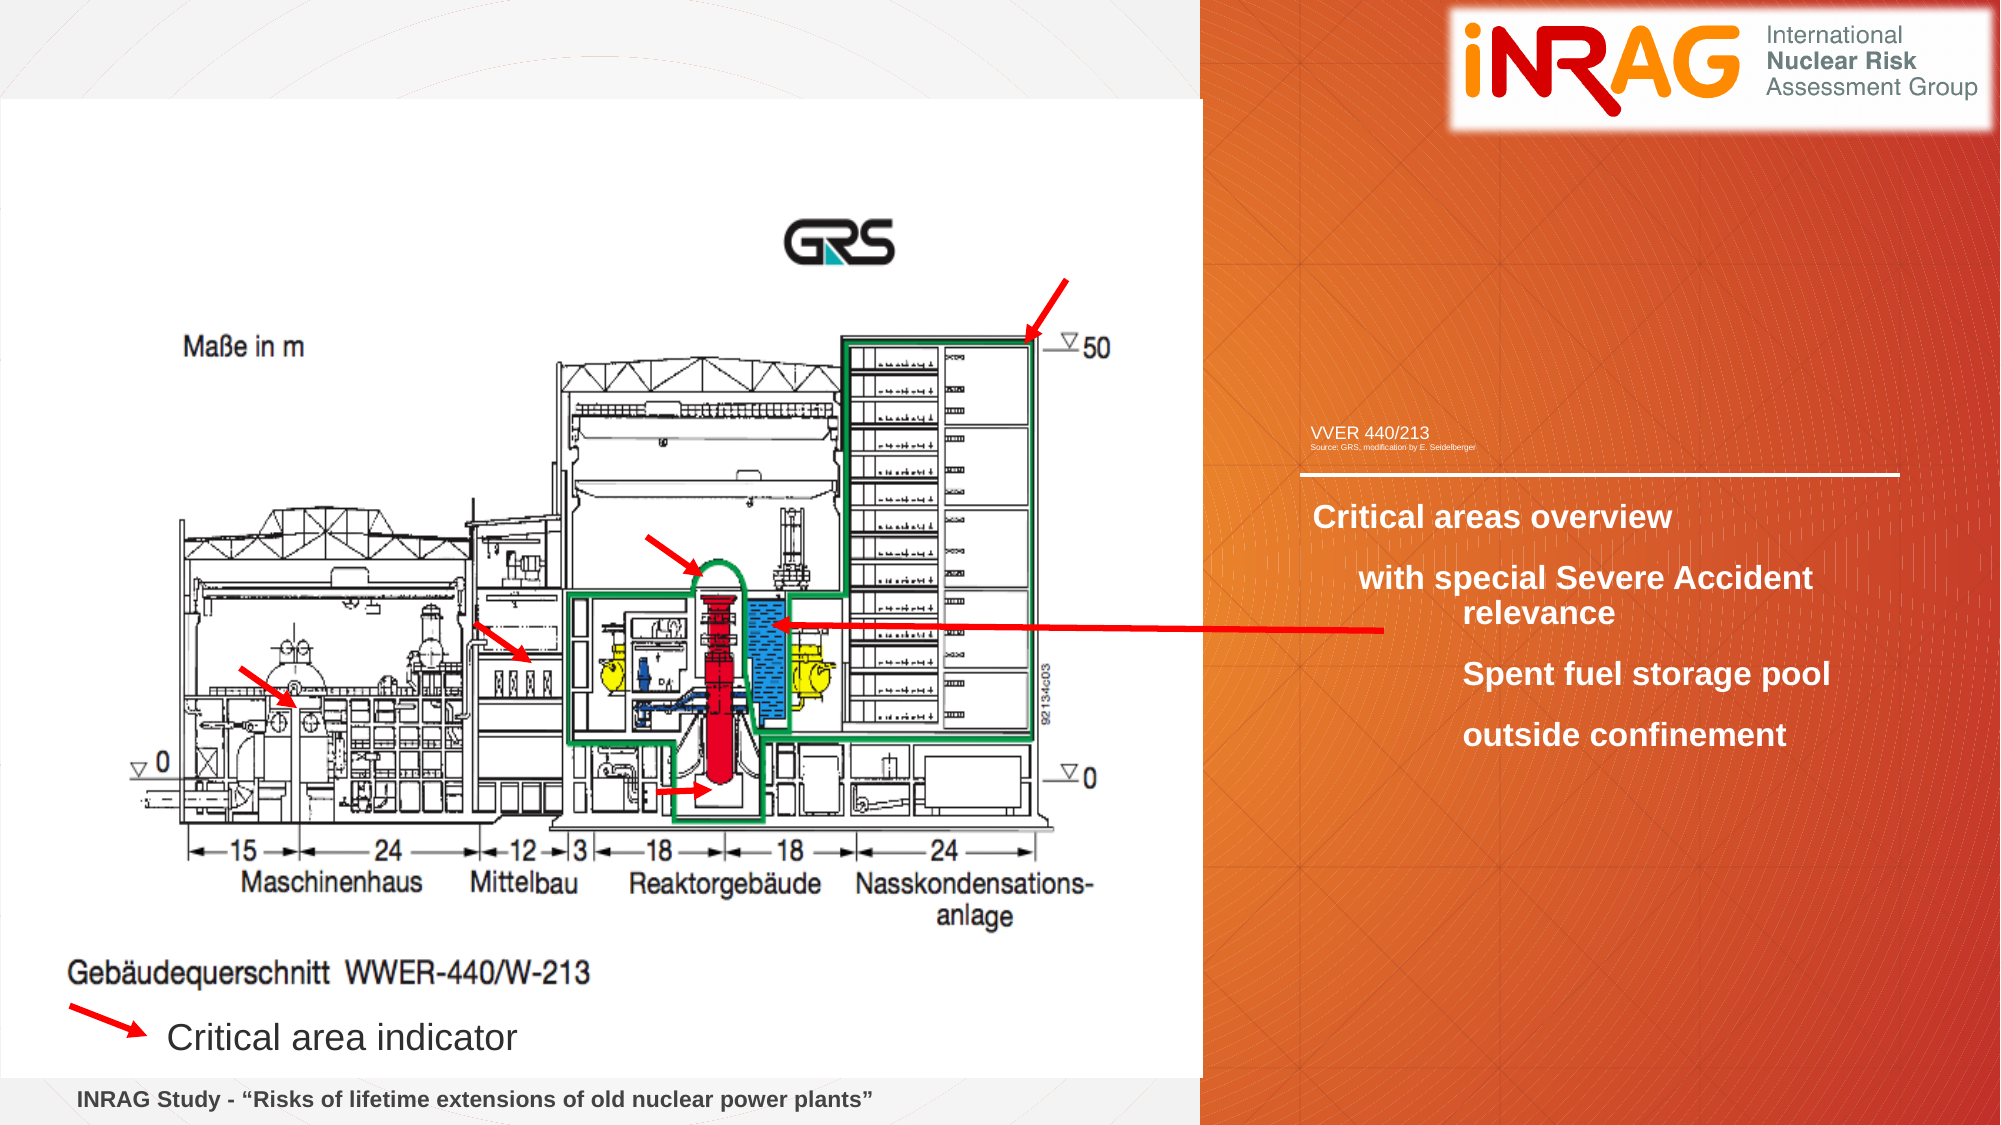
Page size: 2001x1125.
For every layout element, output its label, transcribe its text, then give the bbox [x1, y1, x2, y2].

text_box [646, 536, 704, 577]
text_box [655, 789, 713, 793]
footer INRAG Study - “Risks of lifetime extensions of old nuclear power plants” [0, 1077, 1076, 1120]
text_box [1024, 279, 1067, 345]
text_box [239, 667, 297, 709]
picture [1, 99, 1203, 1078]
picture [1455, 13, 1988, 126]
list Critical areas overview with special Severe Accident relevance Spent fuel storage pool outside confinement [1297, 491, 1898, 867]
title VVER 440/213 Source: GRS, modification by E. Seidelberger [1295, 99, 1896, 460]
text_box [474, 622, 532, 663]
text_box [770, 625, 1384, 631]
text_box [69, 1005, 148, 1036]
